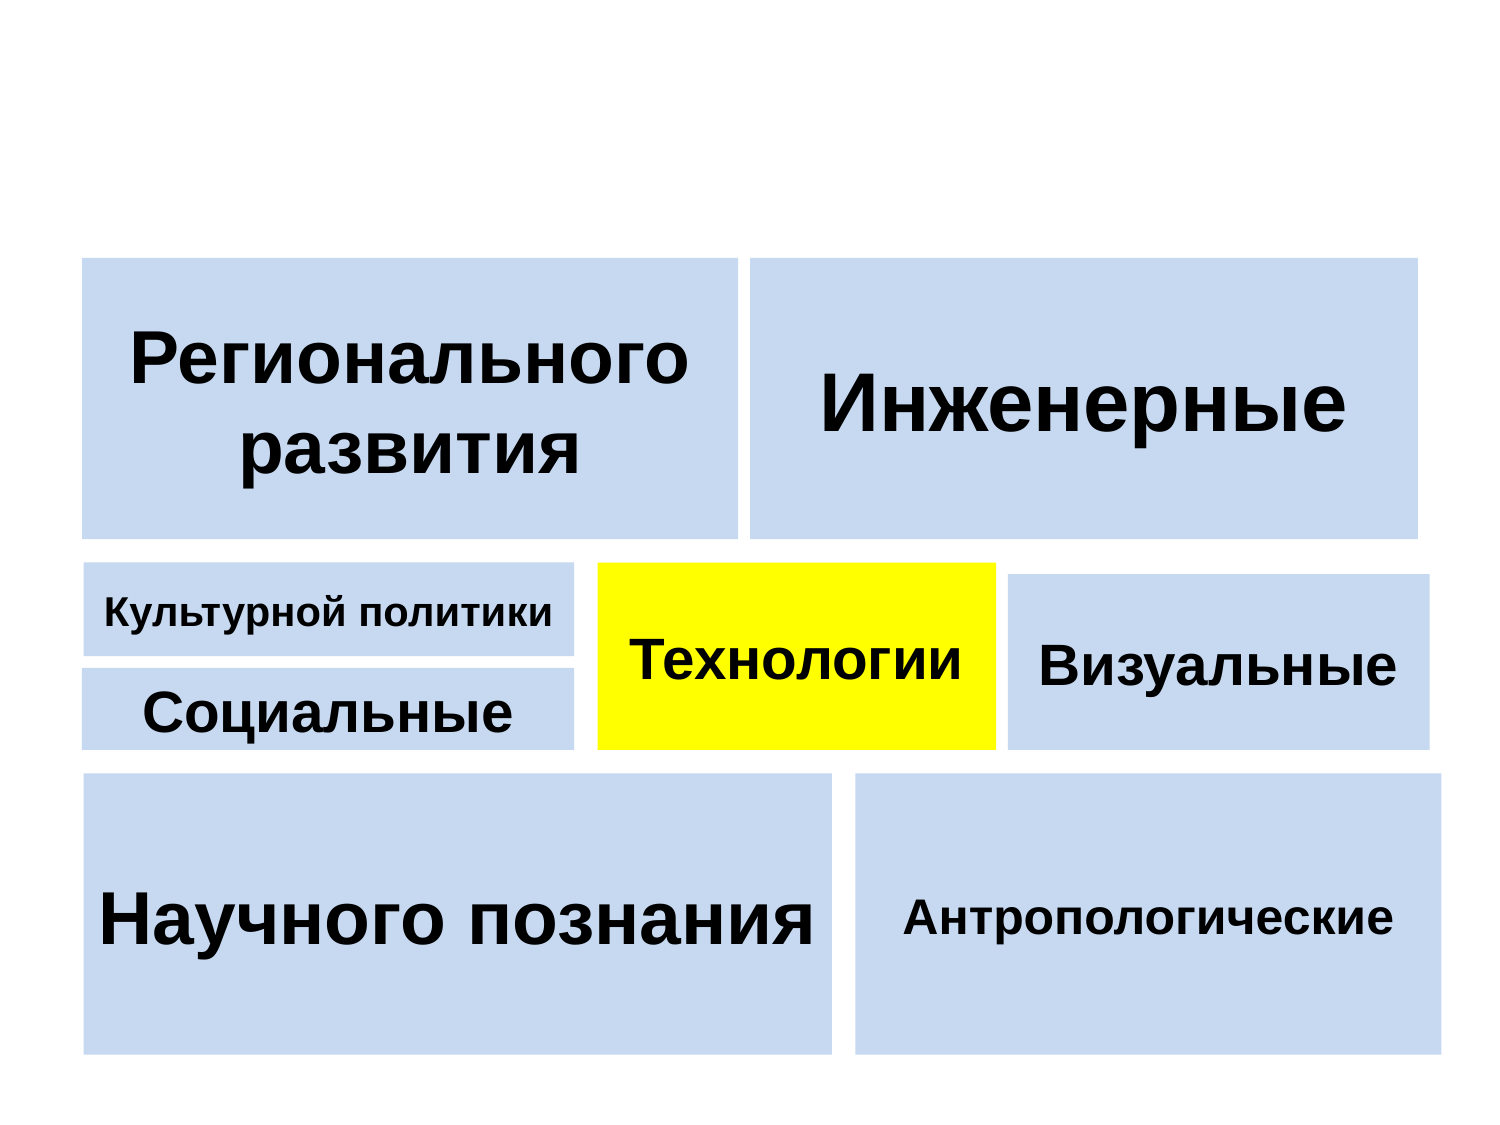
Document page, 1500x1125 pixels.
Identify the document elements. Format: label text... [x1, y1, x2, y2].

text_box Антропологические [853, 771, 1443, 1057]
text_box Научного познания [81, 771, 834, 1057]
text_box Культурной политики [81, 560, 576, 658]
text_box Визуальные [1006, 572, 1432, 752]
text_box Инженерные [748, 256, 1420, 541]
text_box Технологии [596, 560, 998, 752]
text_box Регионального развития [80, 256, 740, 541]
text_box Социальные [80, 666, 576, 752]
